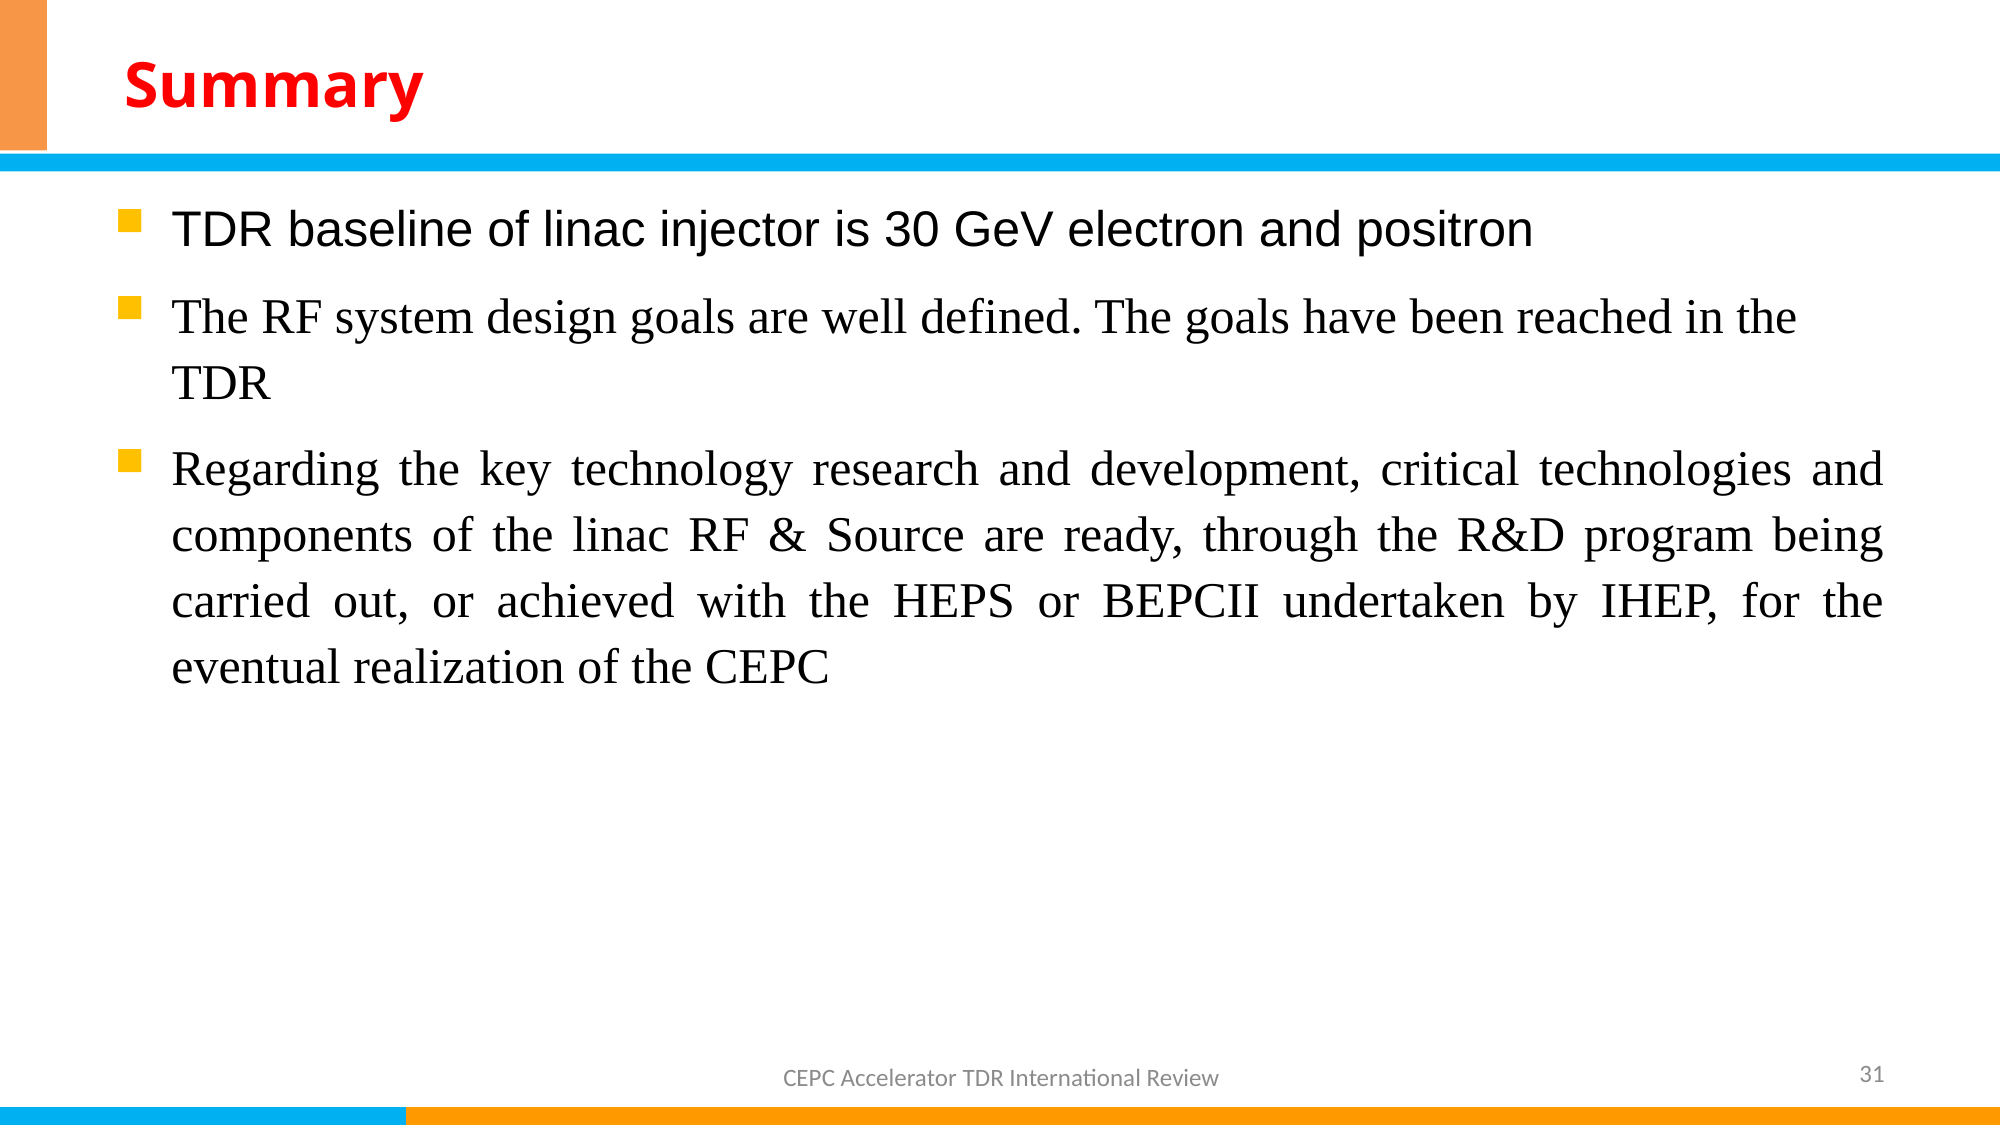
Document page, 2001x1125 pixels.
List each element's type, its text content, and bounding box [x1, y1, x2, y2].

slide_number 31 [1433, 1042, 1900, 1103]
title Summary [109, 23, 1875, 143]
list TDR baseline of linac injector is 30 GeV electron and positron The RF system design goals are well defined. The goals have been reached in the TDR Regarding the key technology research and development, critical technologies and components of the linac RF & Source are ready, through the R&D program being carried out, or achieved with the HEPS or BEPCII undertaken by IHEP, for the eventual realization of the CEPC [99, 182, 1900, 1005]
footer CEPC Accelerator TDR International Review [588, 1047, 1416, 1106]
